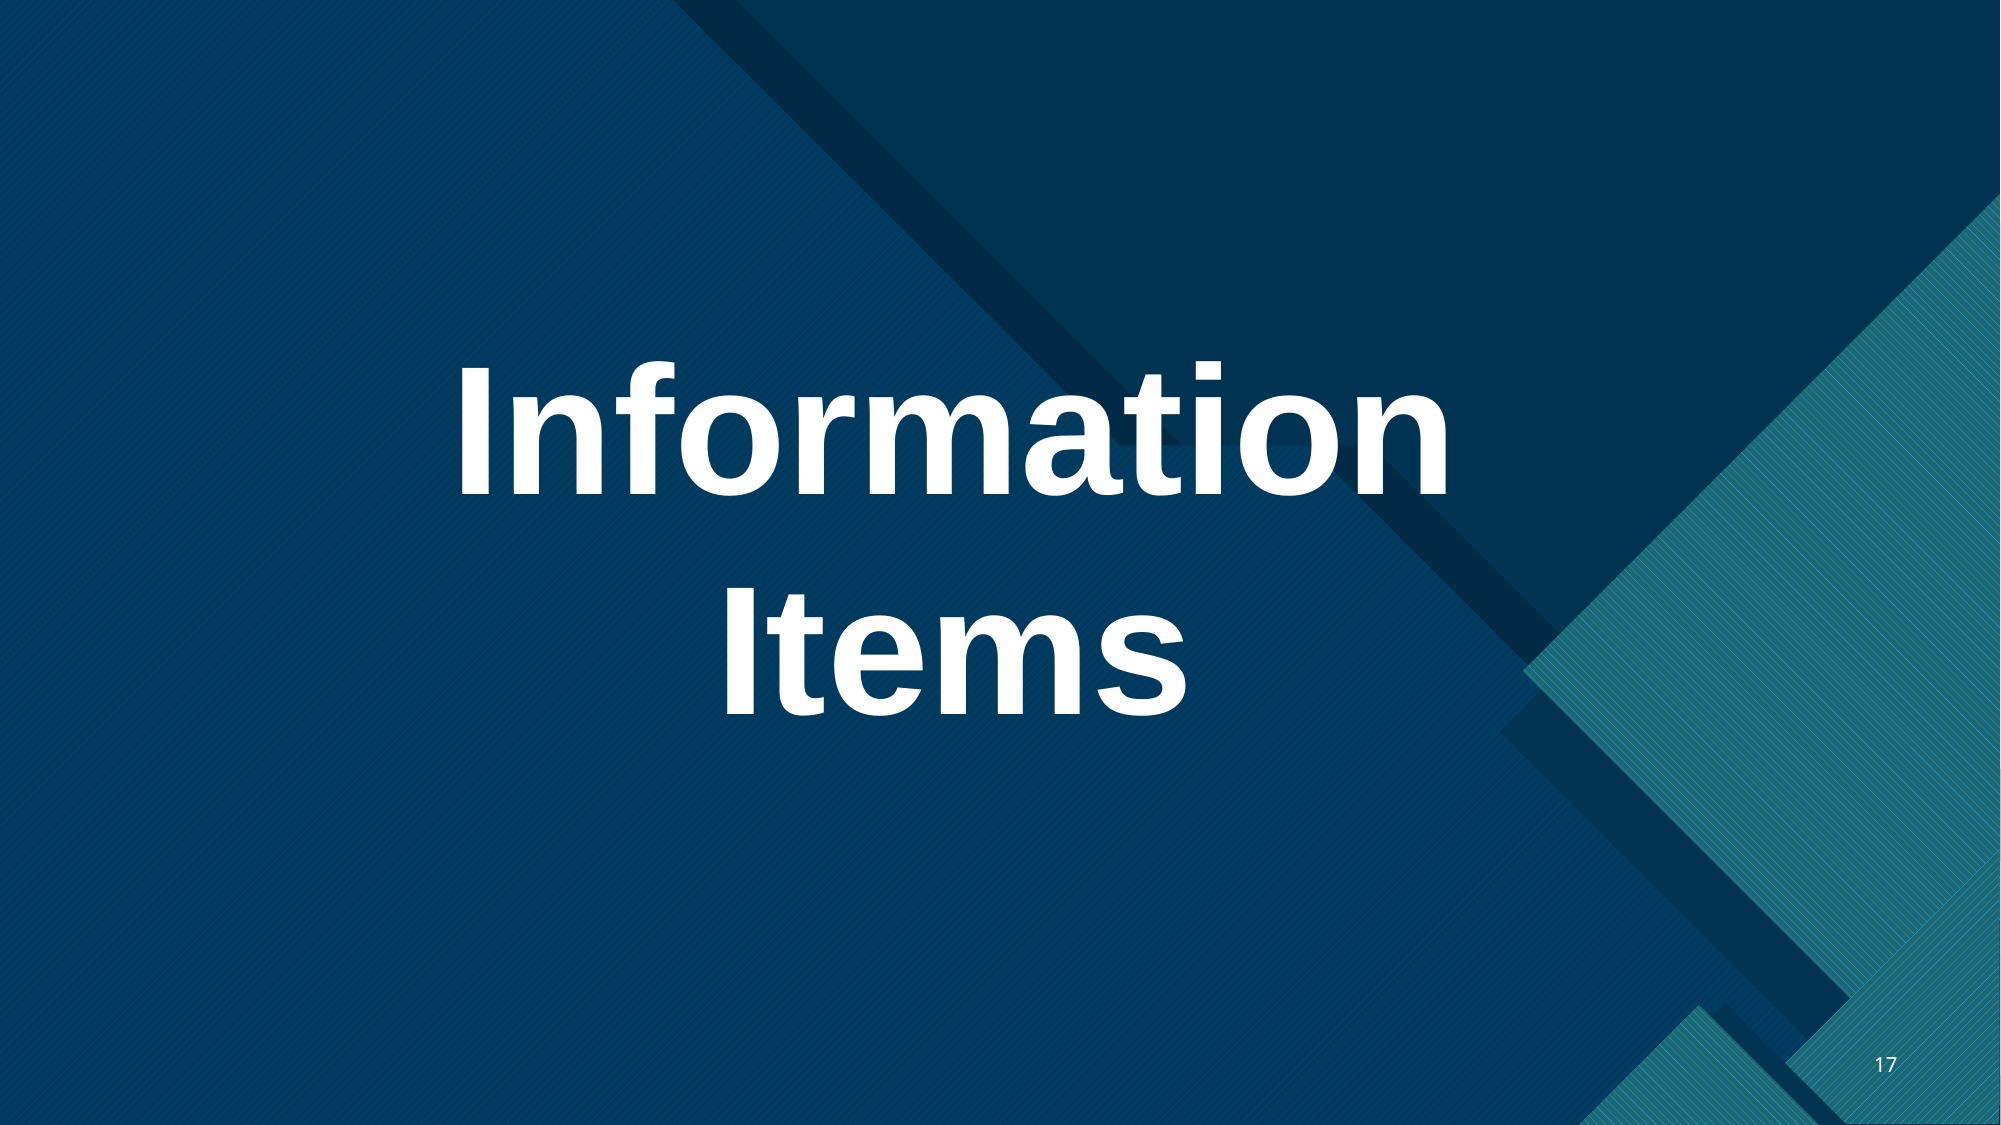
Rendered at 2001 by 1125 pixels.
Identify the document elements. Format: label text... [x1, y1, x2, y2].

slide_number 17 [1845, 1035, 1913, 1096]
text_box Information Items [186, 304, 1723, 759]
text_box 8: Report on Senate Bill 2 passage, and potential modifications to the 2024 budget allocations for taxing units. [1613, 575, 2001, 1064]
